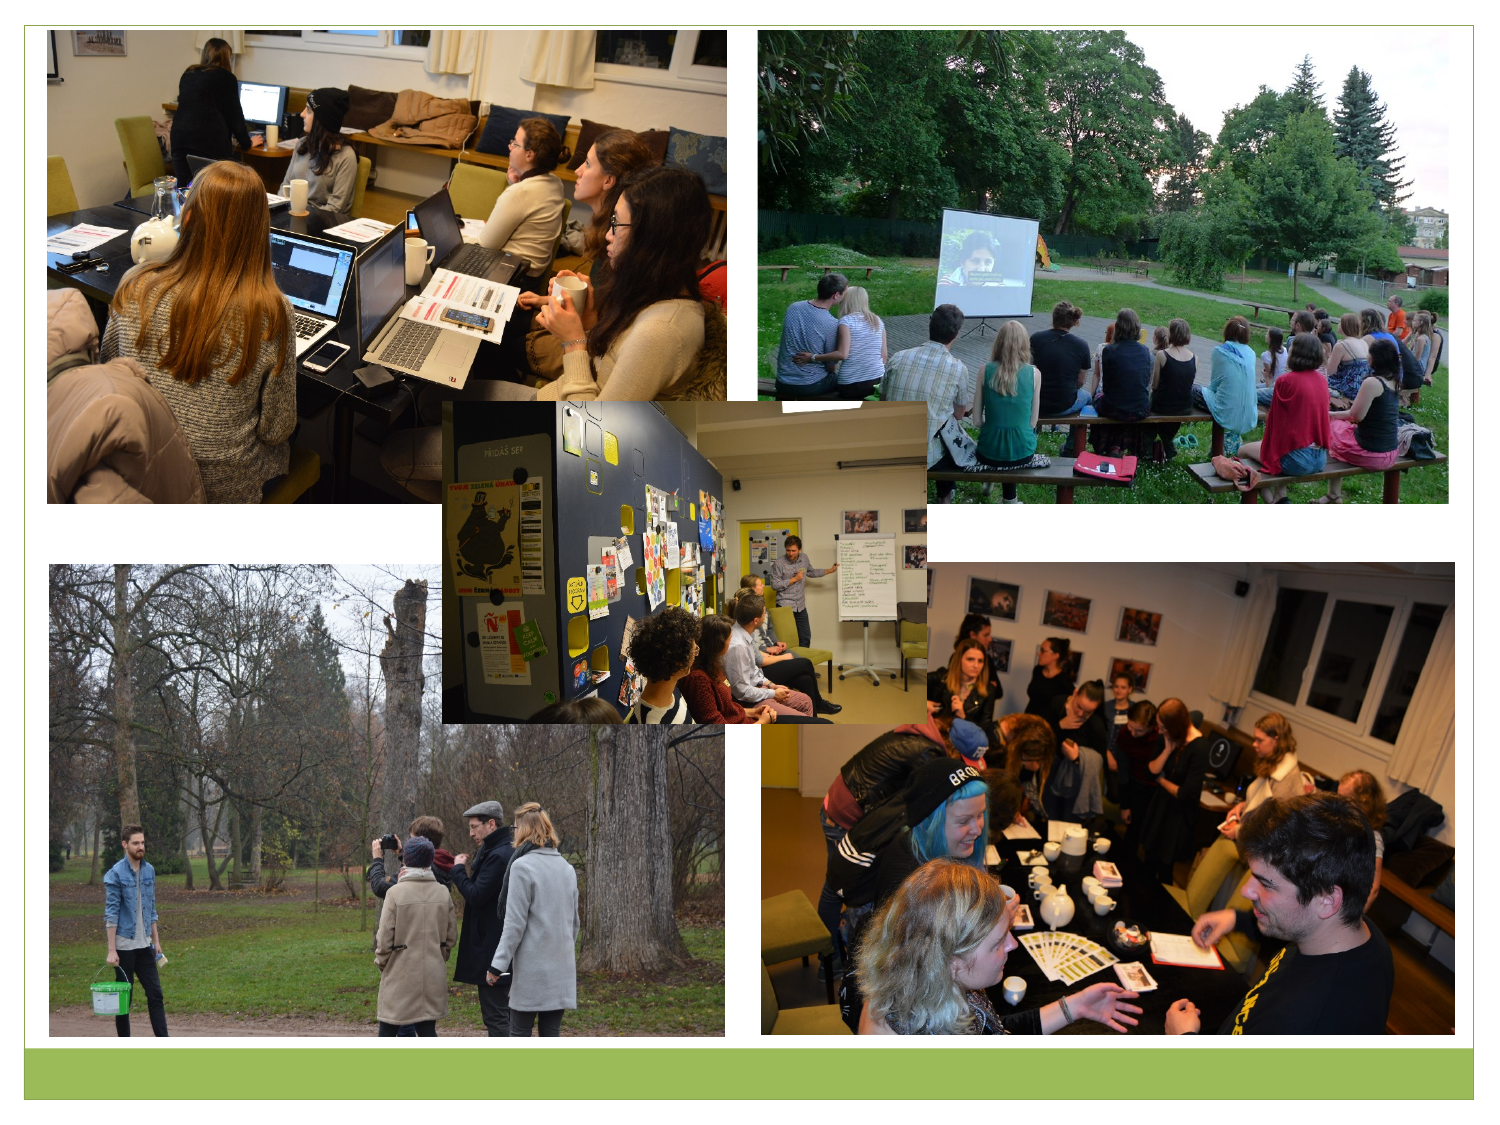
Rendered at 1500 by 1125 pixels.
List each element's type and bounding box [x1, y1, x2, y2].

picture [47, 30, 1455, 1038]
